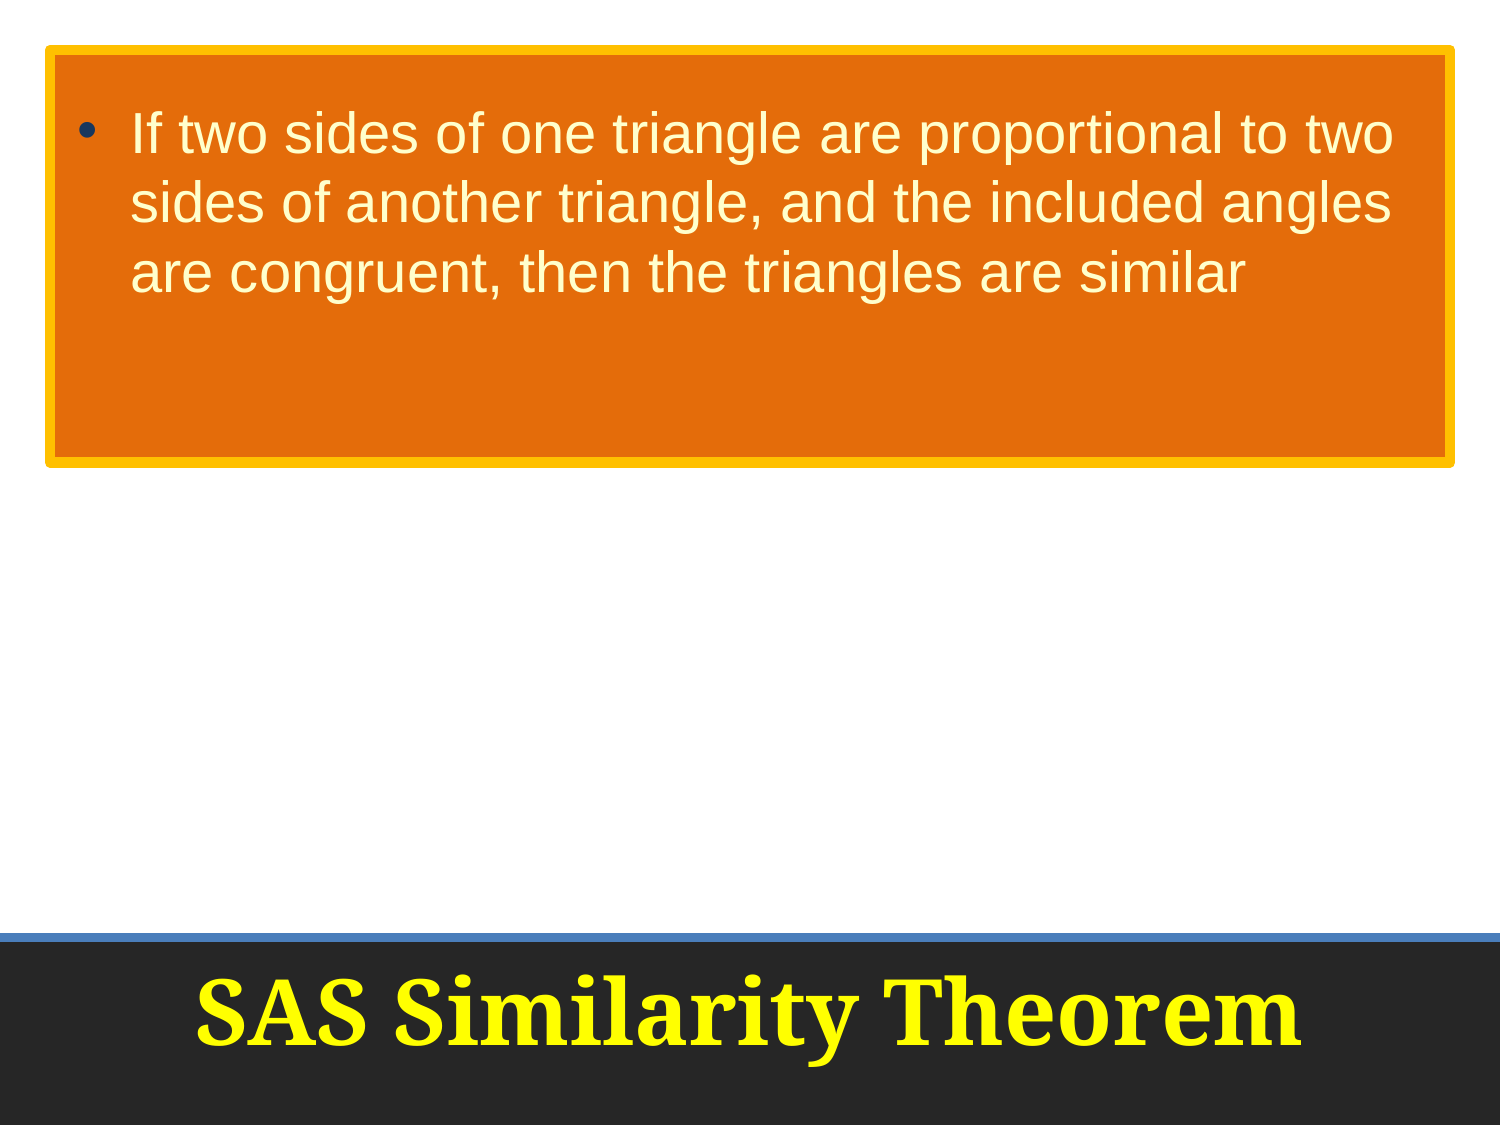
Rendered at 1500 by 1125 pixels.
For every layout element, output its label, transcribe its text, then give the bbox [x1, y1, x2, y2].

list If two sides of one triangle are proportional to two sides of another triangle, and the included angles are congruent, then the triangles are similar [62, 87, 1413, 363]
text_box [48, 48, 1452, 465]
title SAS Similarity Theorem [75, 892, 1425, 1125]
